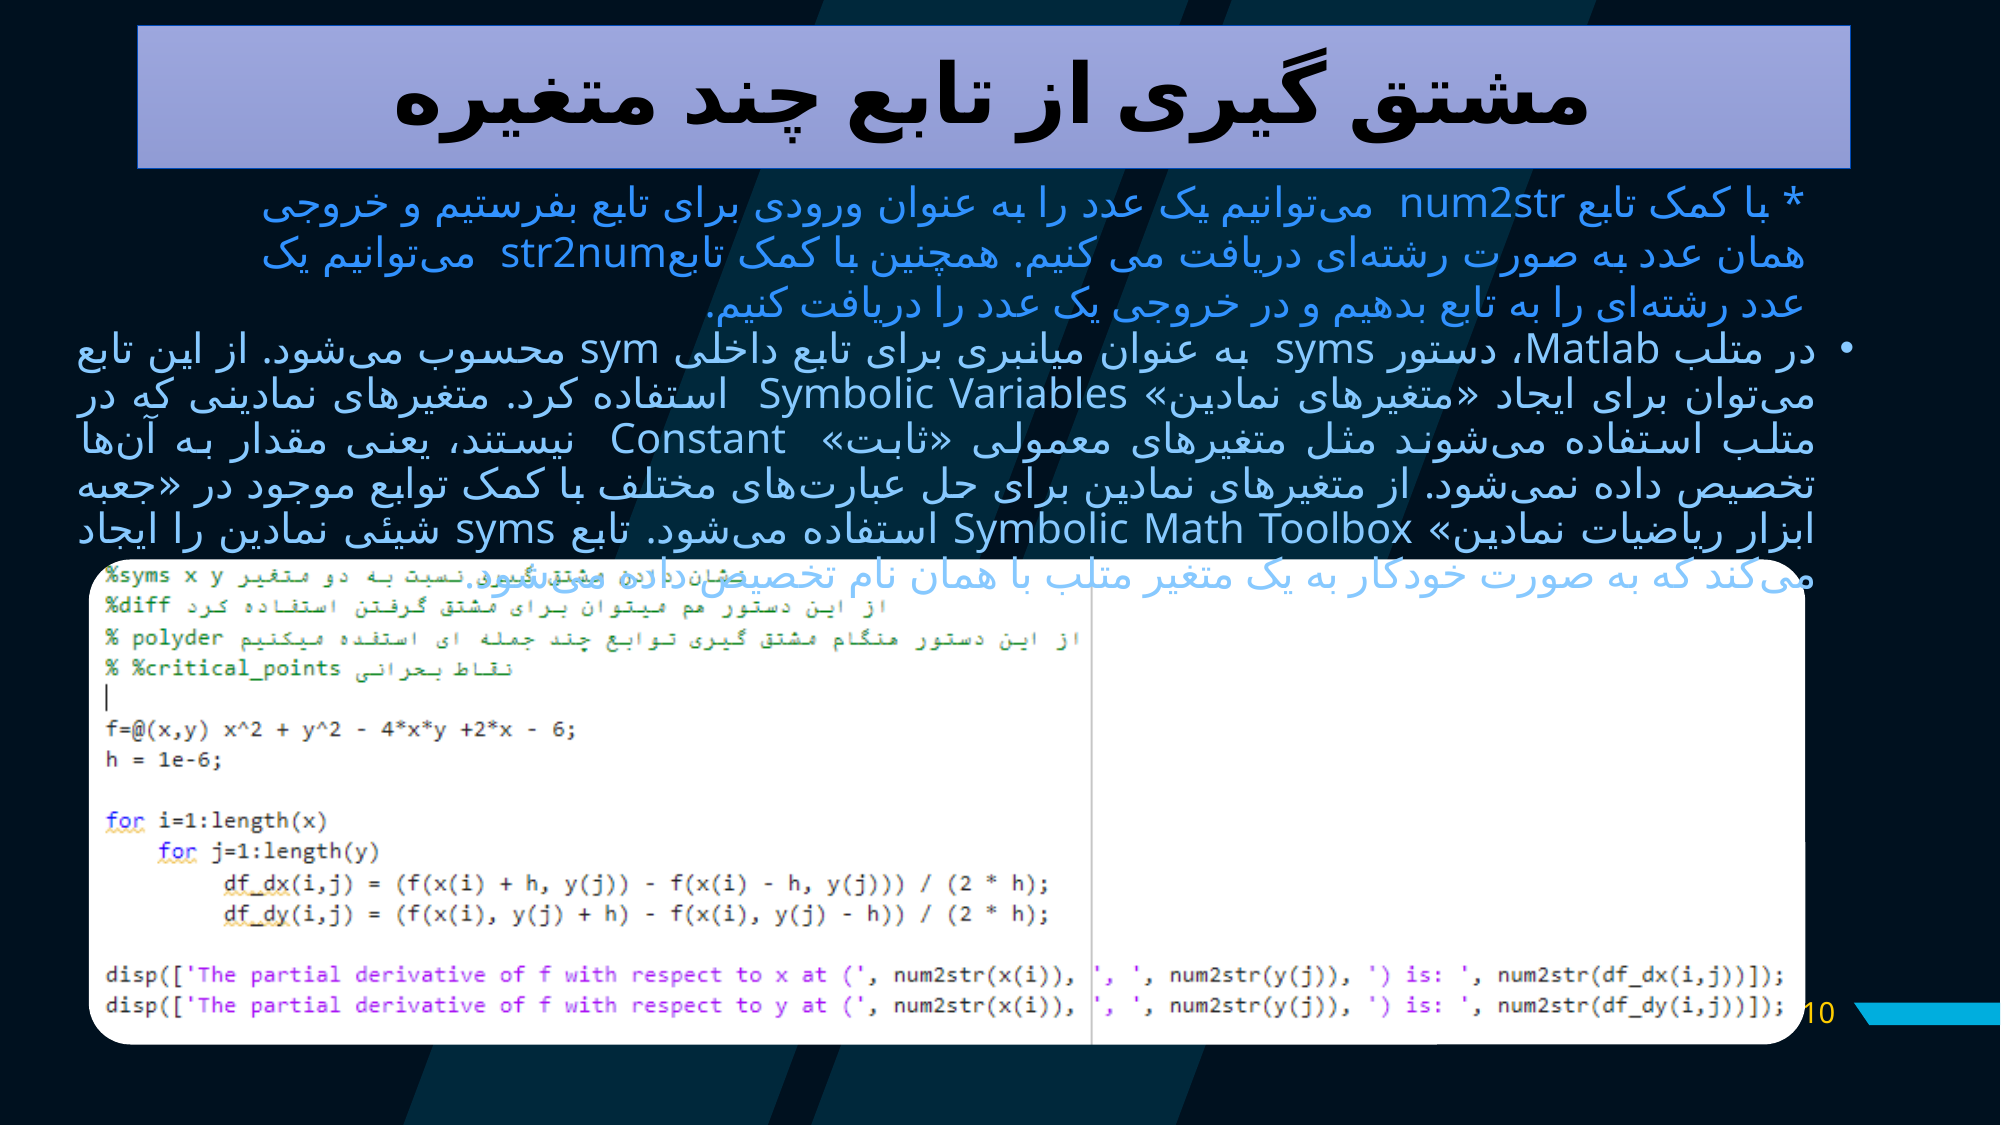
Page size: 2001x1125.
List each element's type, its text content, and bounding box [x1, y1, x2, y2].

title مشتق گیری از تابع چند متغیره [137, 25, 1851, 169]
picture [88, 559, 1806, 1045]
slide_number 10 [1806, 984, 1851, 1045]
text_box در متلب Matlab، دستور syms به عنوان میانبری برای تابع داخلی sym محسوب می‌شود. از این تابع می‌توان برای ایجاد «متغیرهای نمادین» Symbolic Variables استفاده کرد. متغیرهای نمادینی که در متلب استفاده می‌شوند مثل متغیرهای معمولی «ثابت» Constant نیستند، یعنی مقدار به آن‌ها تخصیص داده نمی‌شود. از متغیرهای نمادین برای حل عبارت‌های مختلف با کمک توابع موجود در «جعبه ابزار ریاضیات نمادین» Symbolic Math Toolbox استفاده می‌شود. تابع syms شیئی نمادین را ایجاد می‌کند که به صورت خودکار به یک متغیر متلب با همان نام تخصیص داده می‌شود. [59, 320, 1869, 605]
text_box * با کمک تابع num2str می‌توانیم یک عدد را به عنوان ورودی برای تابع بفرستیم و خروجی همان عدد به صورت رشته‌ای دریافت می‌ کنیم. همچنین با کمک تابعstr2num می‌توانیم یک عدد رشته‌ای را به تابع بدهیم و در خروجی یک عدد را دریافت کنیم. [245, 168, 1821, 320]
